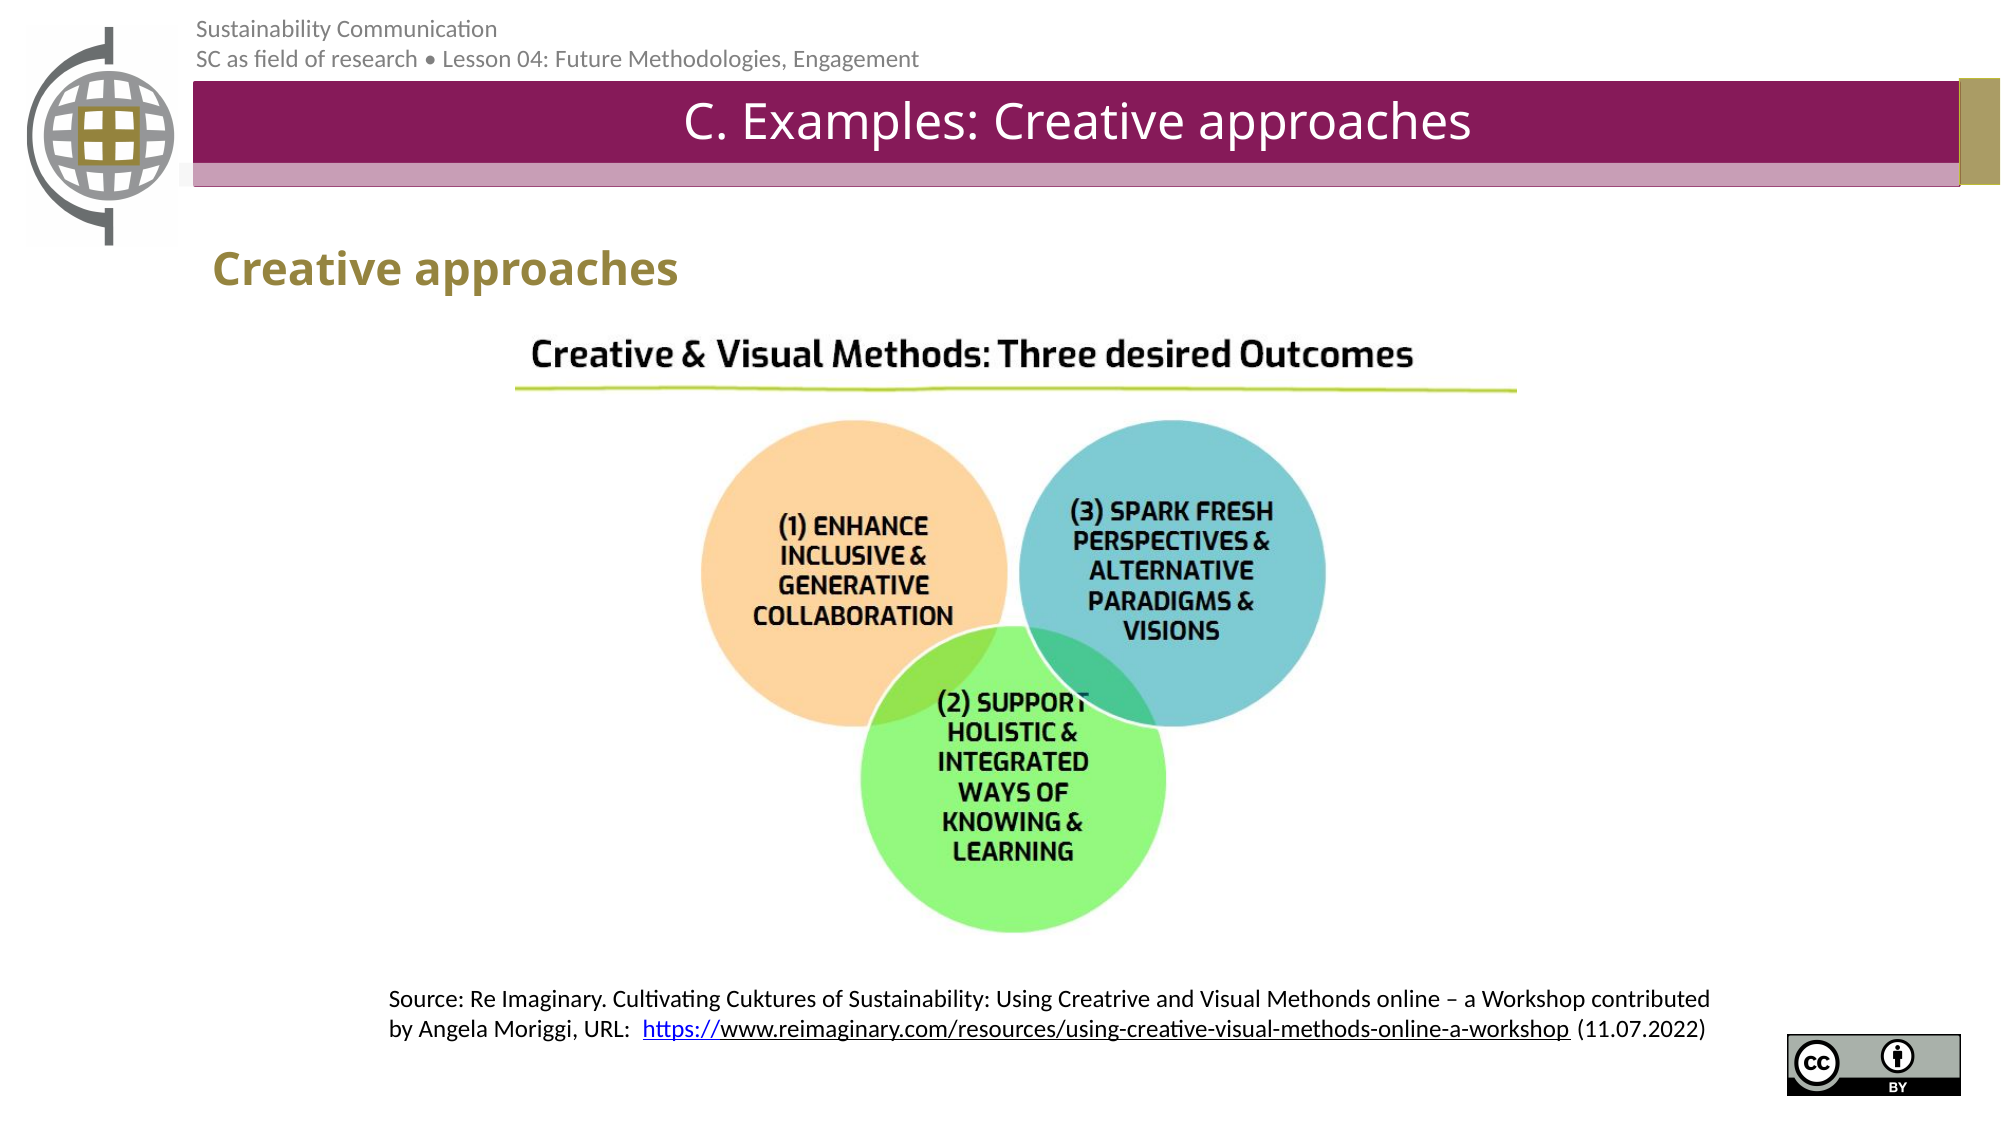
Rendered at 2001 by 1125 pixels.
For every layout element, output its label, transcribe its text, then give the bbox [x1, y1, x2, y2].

title C. Examples: Creative approaches [196, 78, 1961, 161]
list Creative approaches [196, 231, 1961, 975]
picture [515, 325, 1517, 940]
text_box Source: Re Imaginary. Cultivating Cuktures of Sustainability: Using Creatrive and Visual Methonds online – a Workshop contributed by Angela Moriggi, URL: https://www.reimaginary.com/resources/using-creative-visual-methods-online-a-workshop (11.07.2022) [373, 974, 1739, 1050]
picture [26, 25, 178, 247]
picture [1787, 1034, 1961, 1096]
